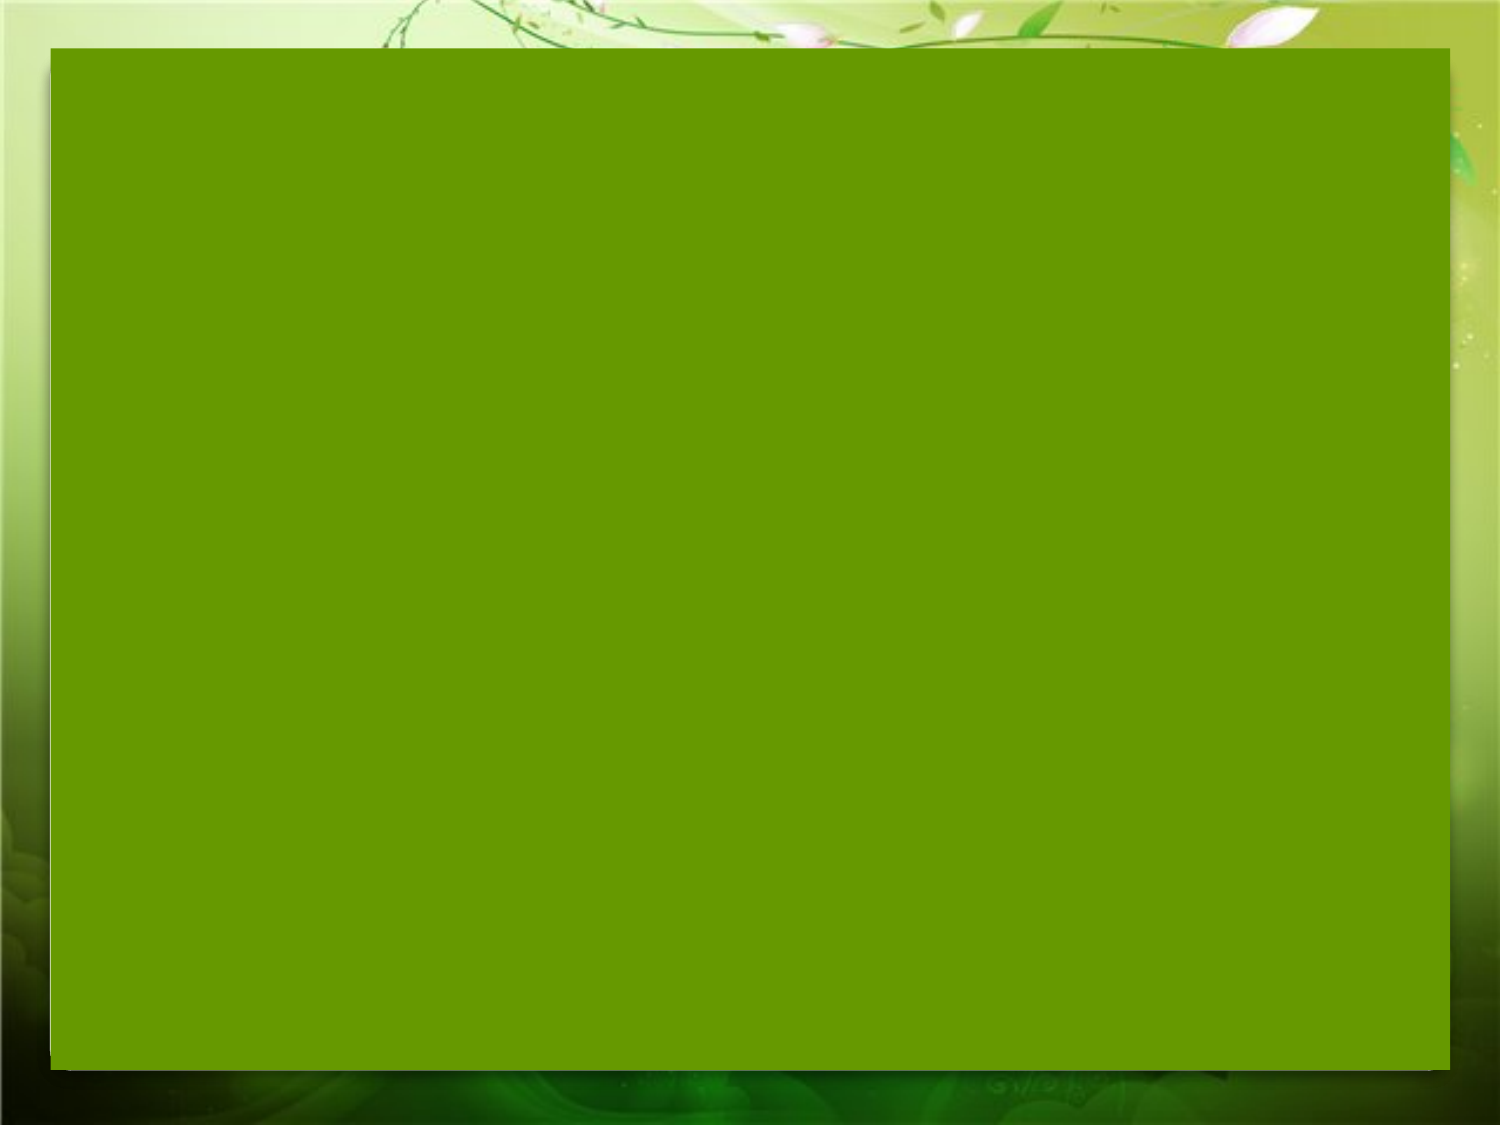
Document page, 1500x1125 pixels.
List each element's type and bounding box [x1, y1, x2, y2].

picture [0, 0, 1500, 1125]
text_box [47, 45, 1454, 1073]
